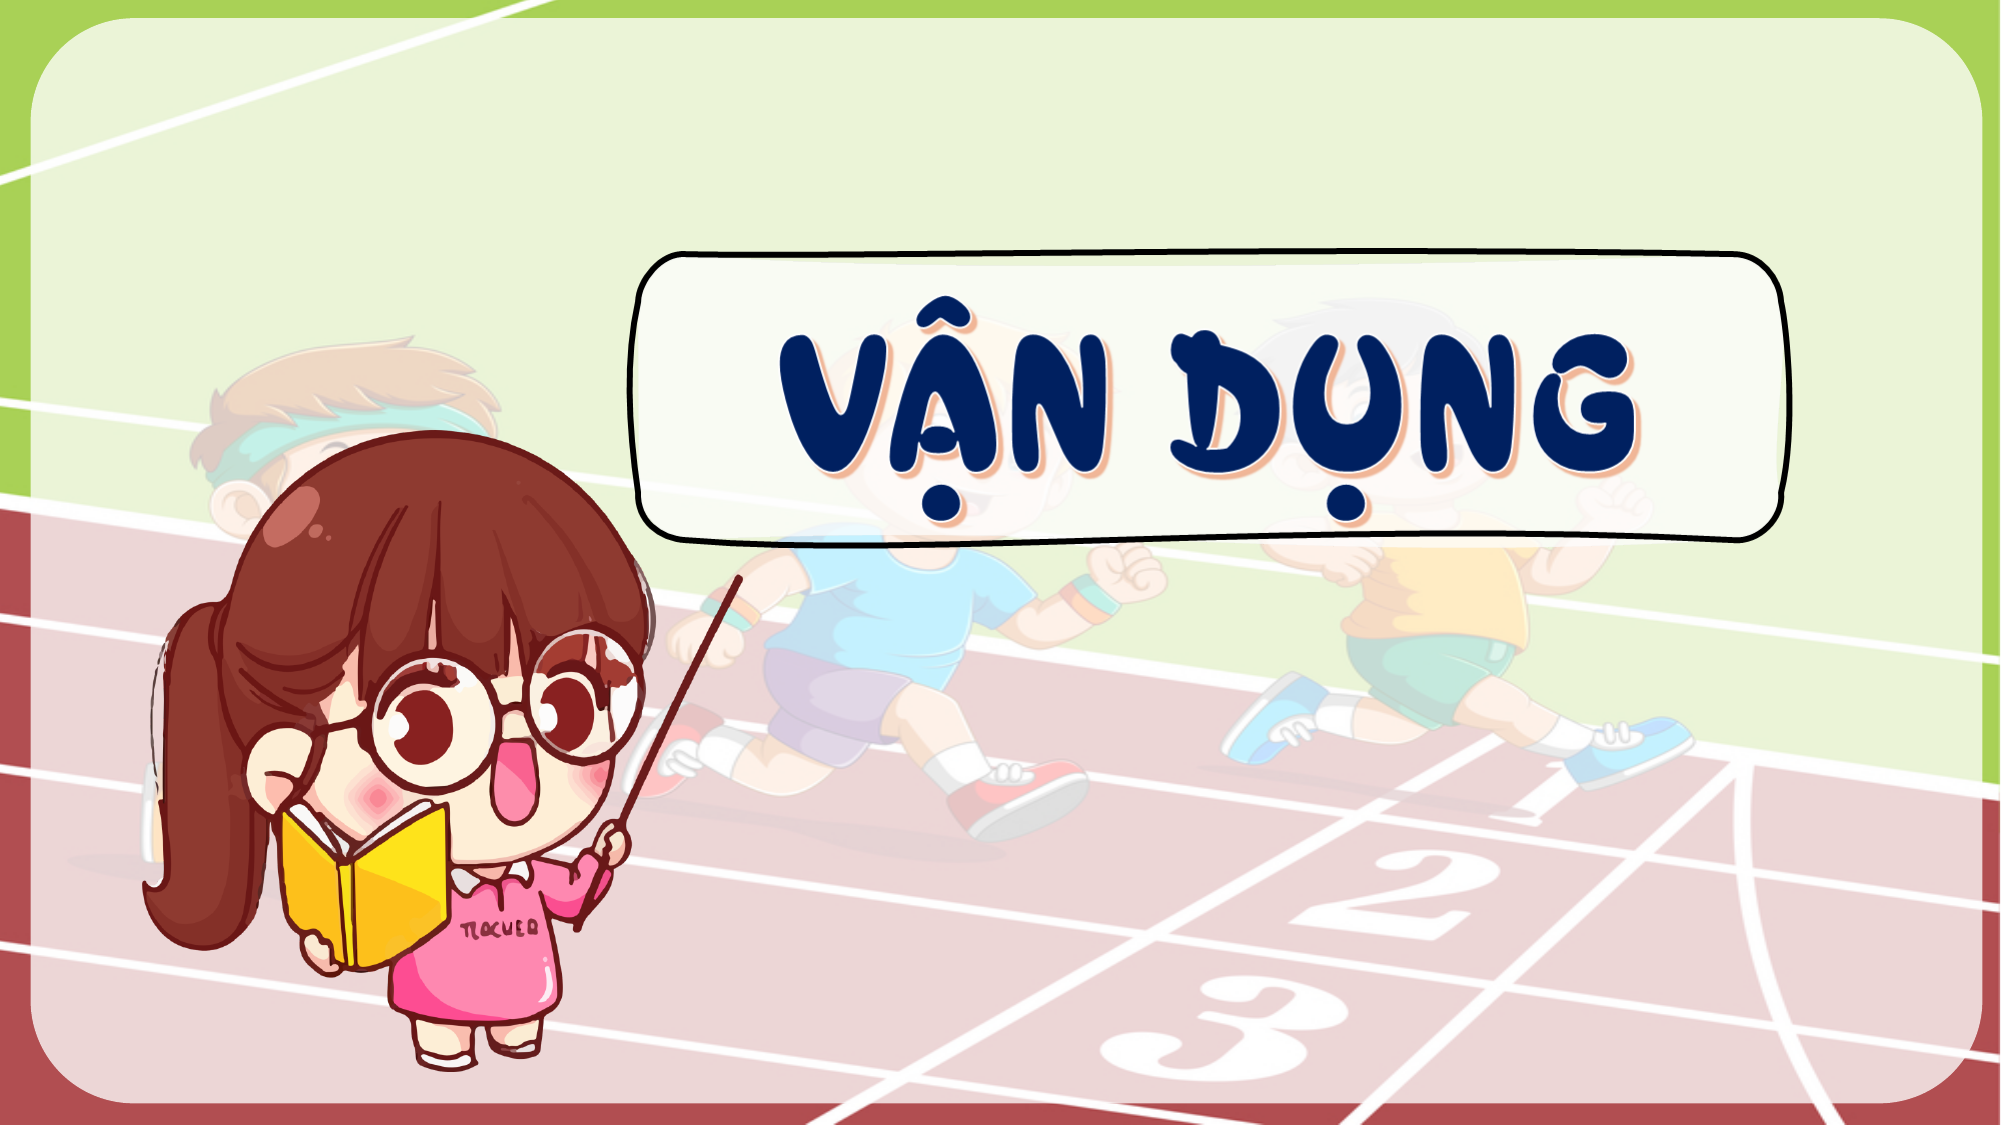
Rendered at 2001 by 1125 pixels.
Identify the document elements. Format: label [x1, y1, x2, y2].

picture [0, 0, 2001, 1125]
text_box [29, 17, 1984, 1105]
